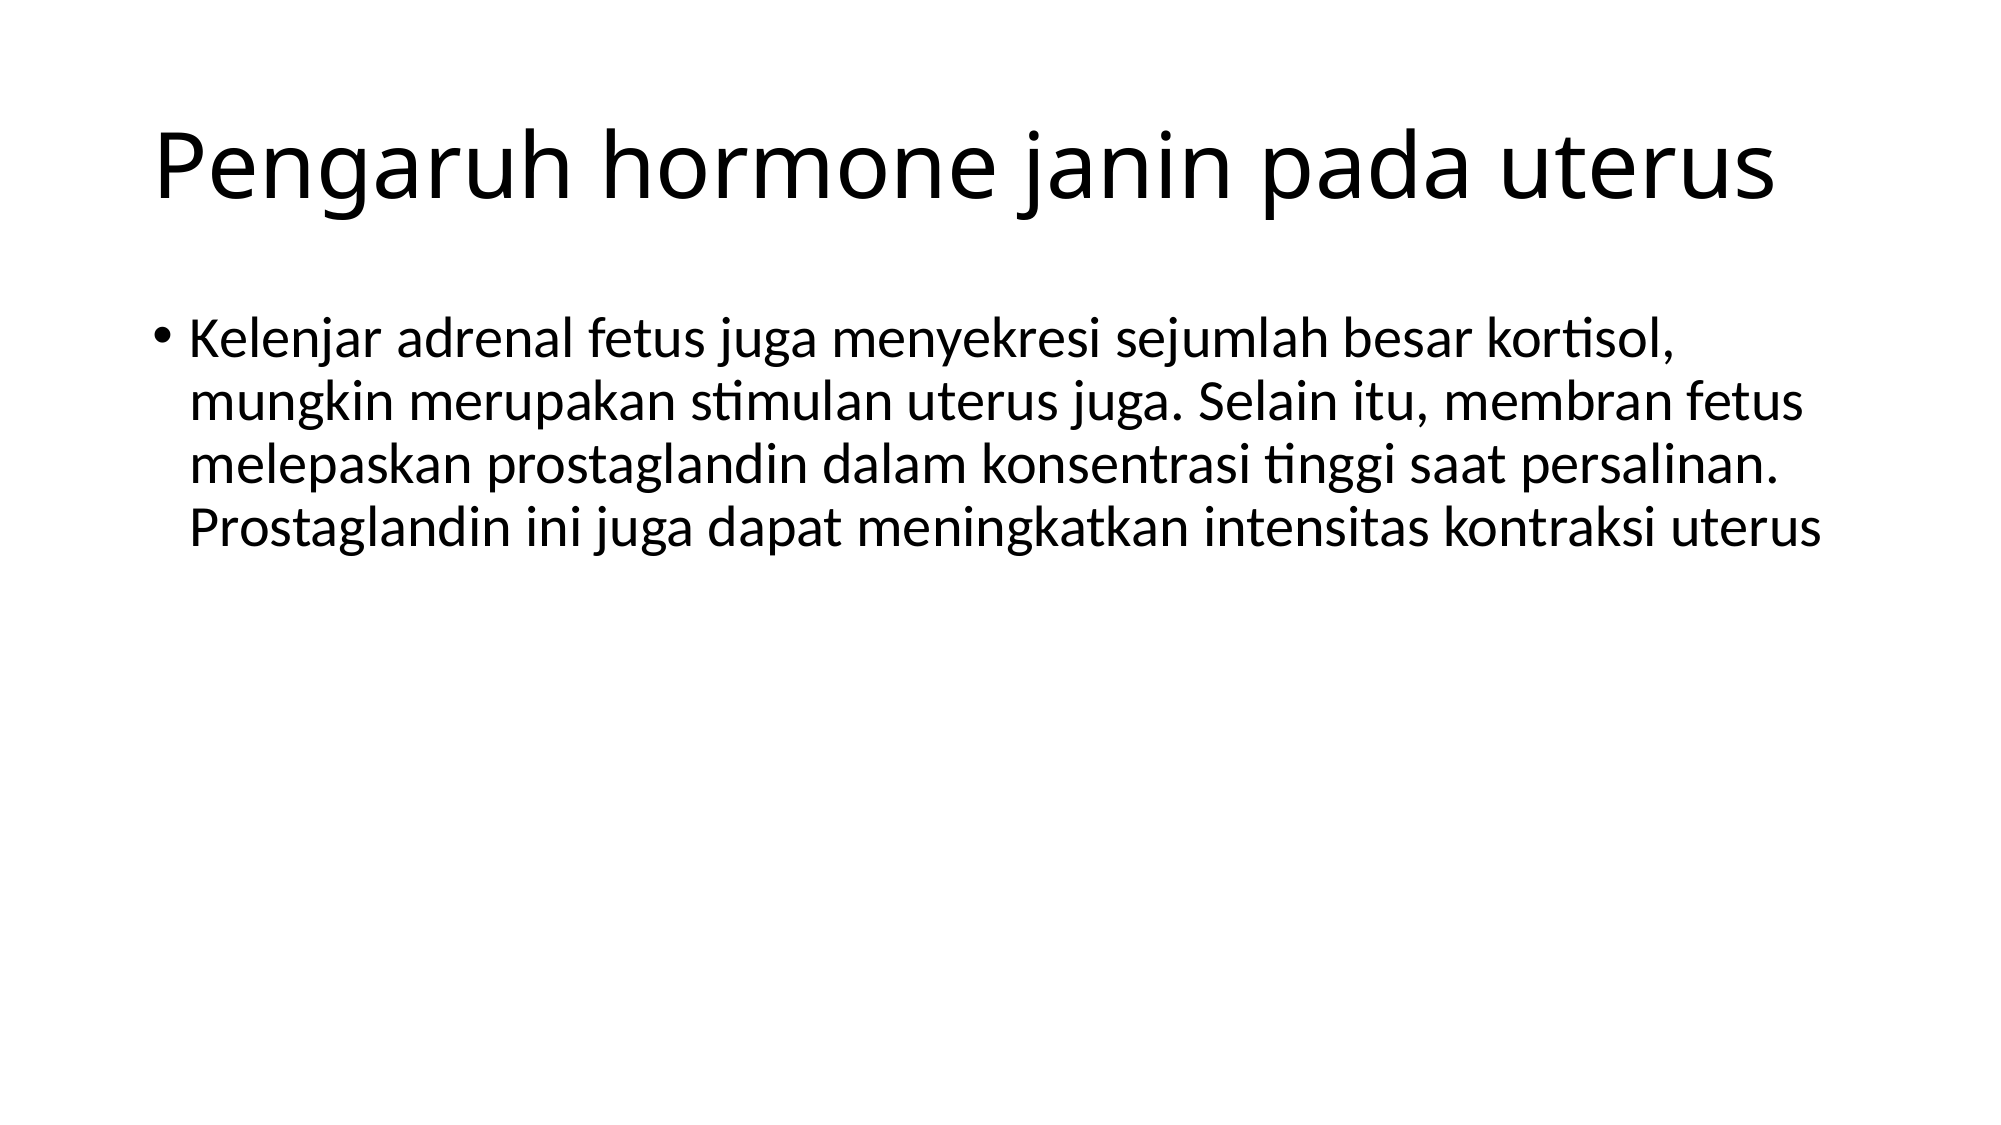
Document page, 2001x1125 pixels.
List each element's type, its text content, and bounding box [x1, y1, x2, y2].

list Kelenjar adrenal fetus juga menyekresi sejumlah besar kortisol, mungkin merupakan stimulan uterus juga. Selain itu, membran fetus melepaskan prostaglandin dalam konsentrasi tinggi saat persalinan. Prostaglandin ini juga dapat meningkatkan intensitas kontraksi uterus [137, 299, 1863, 1014]
title Pengaruh hormone janin pada uterus [137, 59, 1863, 278]
